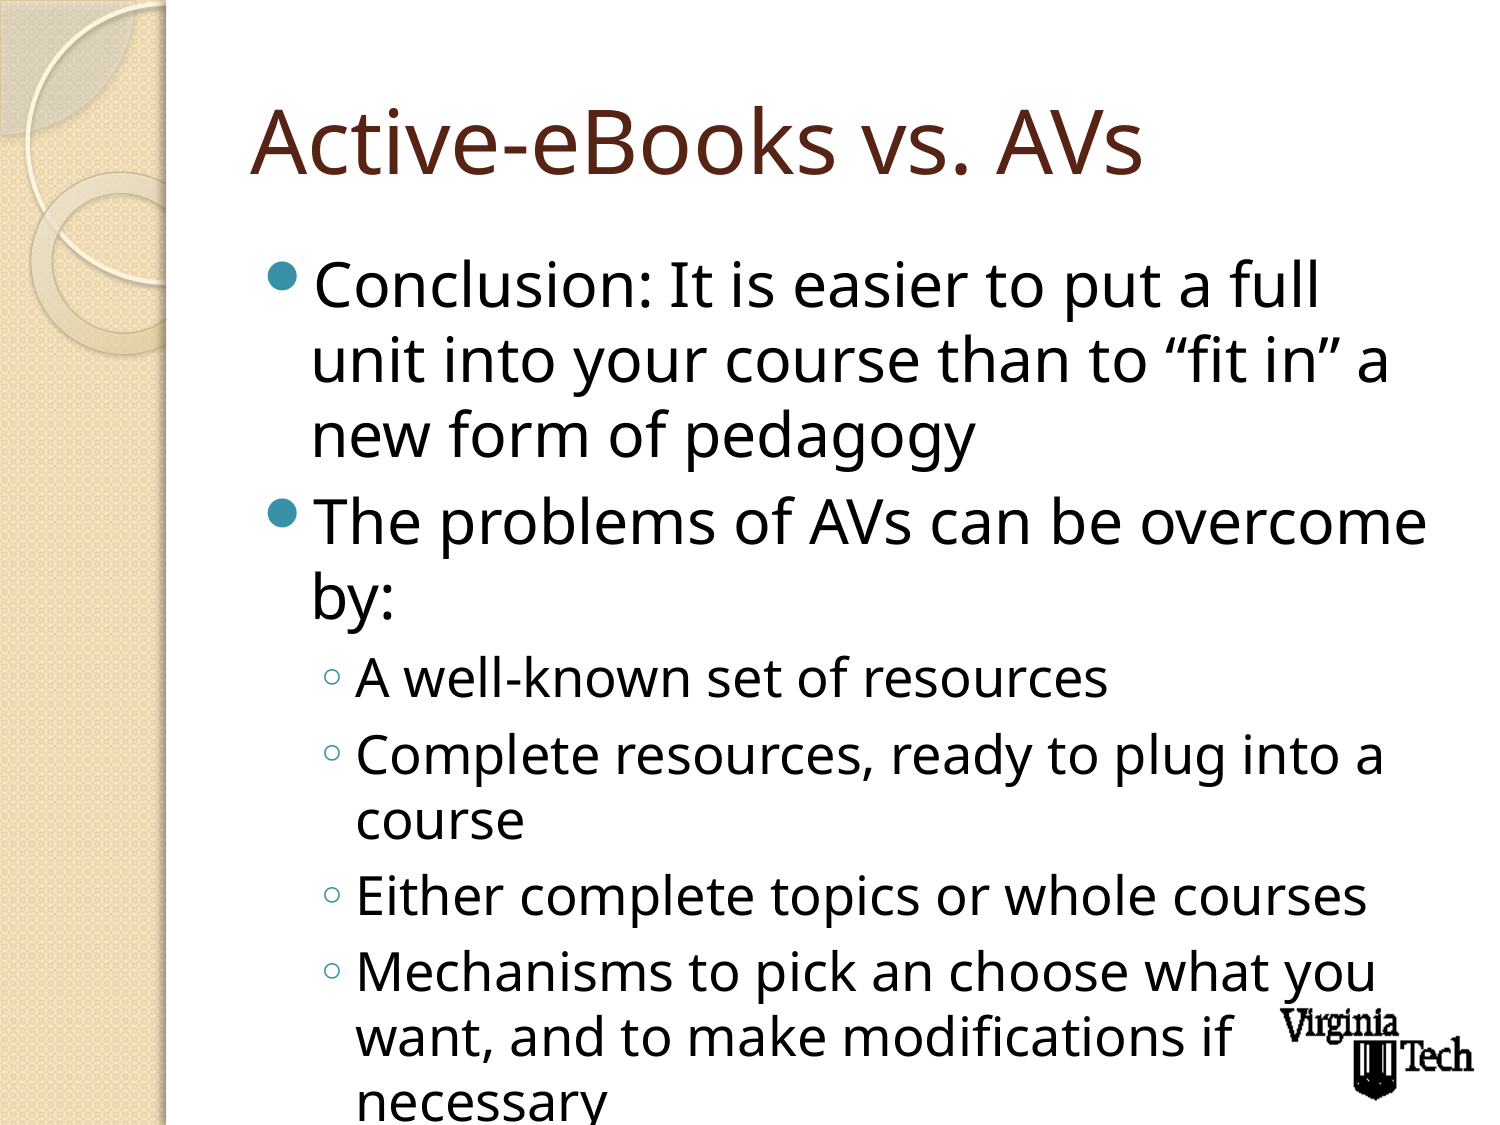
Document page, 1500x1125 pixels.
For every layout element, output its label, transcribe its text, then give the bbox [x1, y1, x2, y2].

picture [1274, 1004, 1478, 1106]
list Conclusion: It is easier to put a full unit into your course than to “fit in” a new form of pedagogy The problems of AVs can be overcome by: A well-known set of resources Complete resources, ready to plug into a course Either complete topics or whole courses Mechanisms to pick an choose what you want, and to make modifications if necessary [235, 237, 1466, 1025]
title Active-eBooks vs. AVs [235, 45, 1466, 233]
